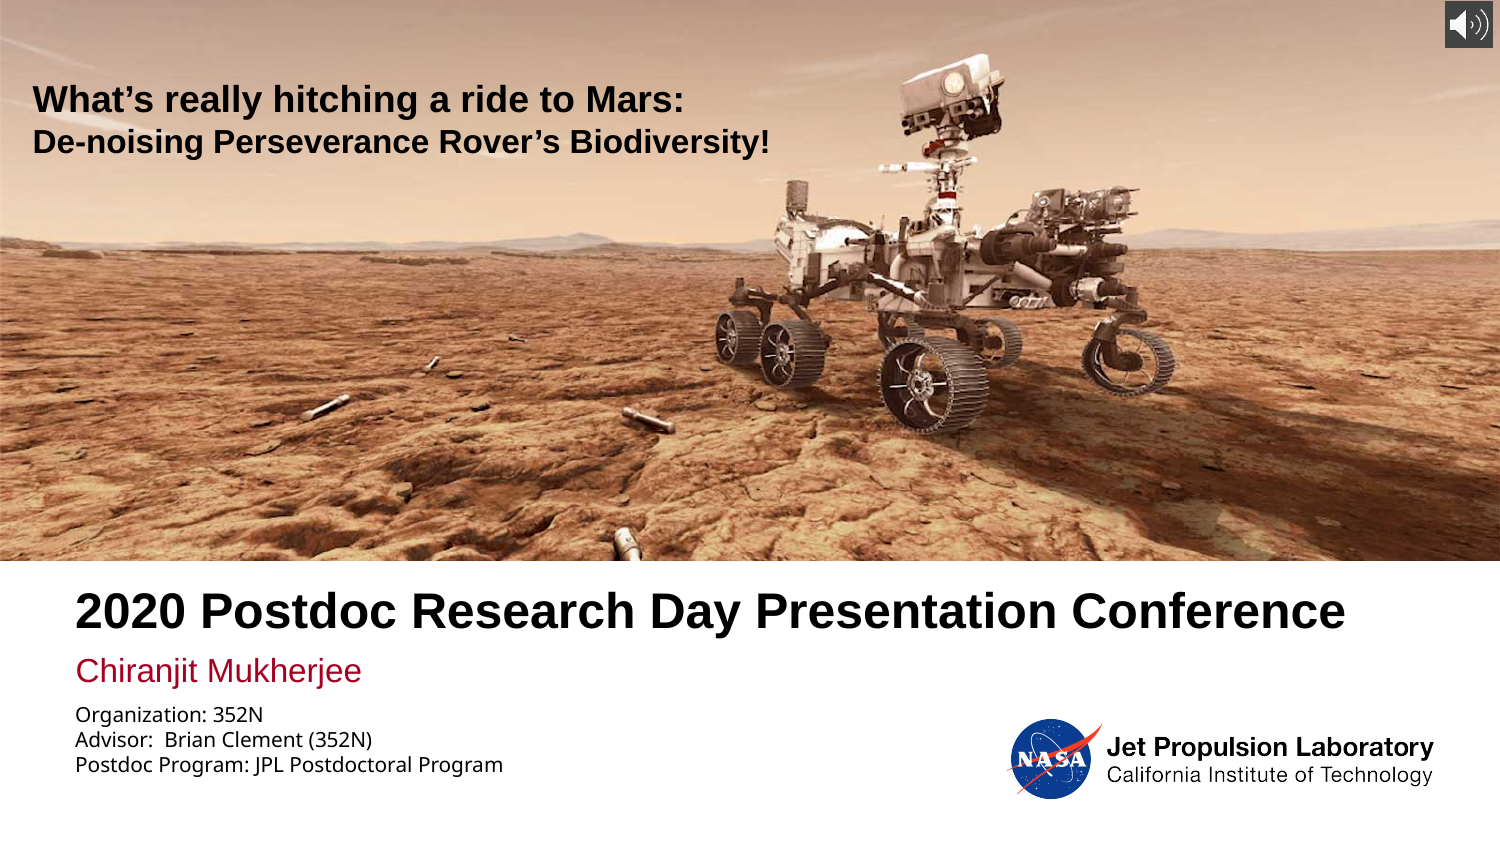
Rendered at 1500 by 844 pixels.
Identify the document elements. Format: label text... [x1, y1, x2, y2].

text_box Organization: 352N Advisor: Brian Clement (352N) Postdoc Program: JPL Postdoctoral Program [60, 694, 983, 785]
text_box 2020 Postdoc Research Day Presentation Conference [60, 571, 1445, 632]
picture [0, 0, 1500, 561]
picture [980, 692, 1460, 826]
text_box Chiranjit Mukherjee [60, 641, 1445, 709]
